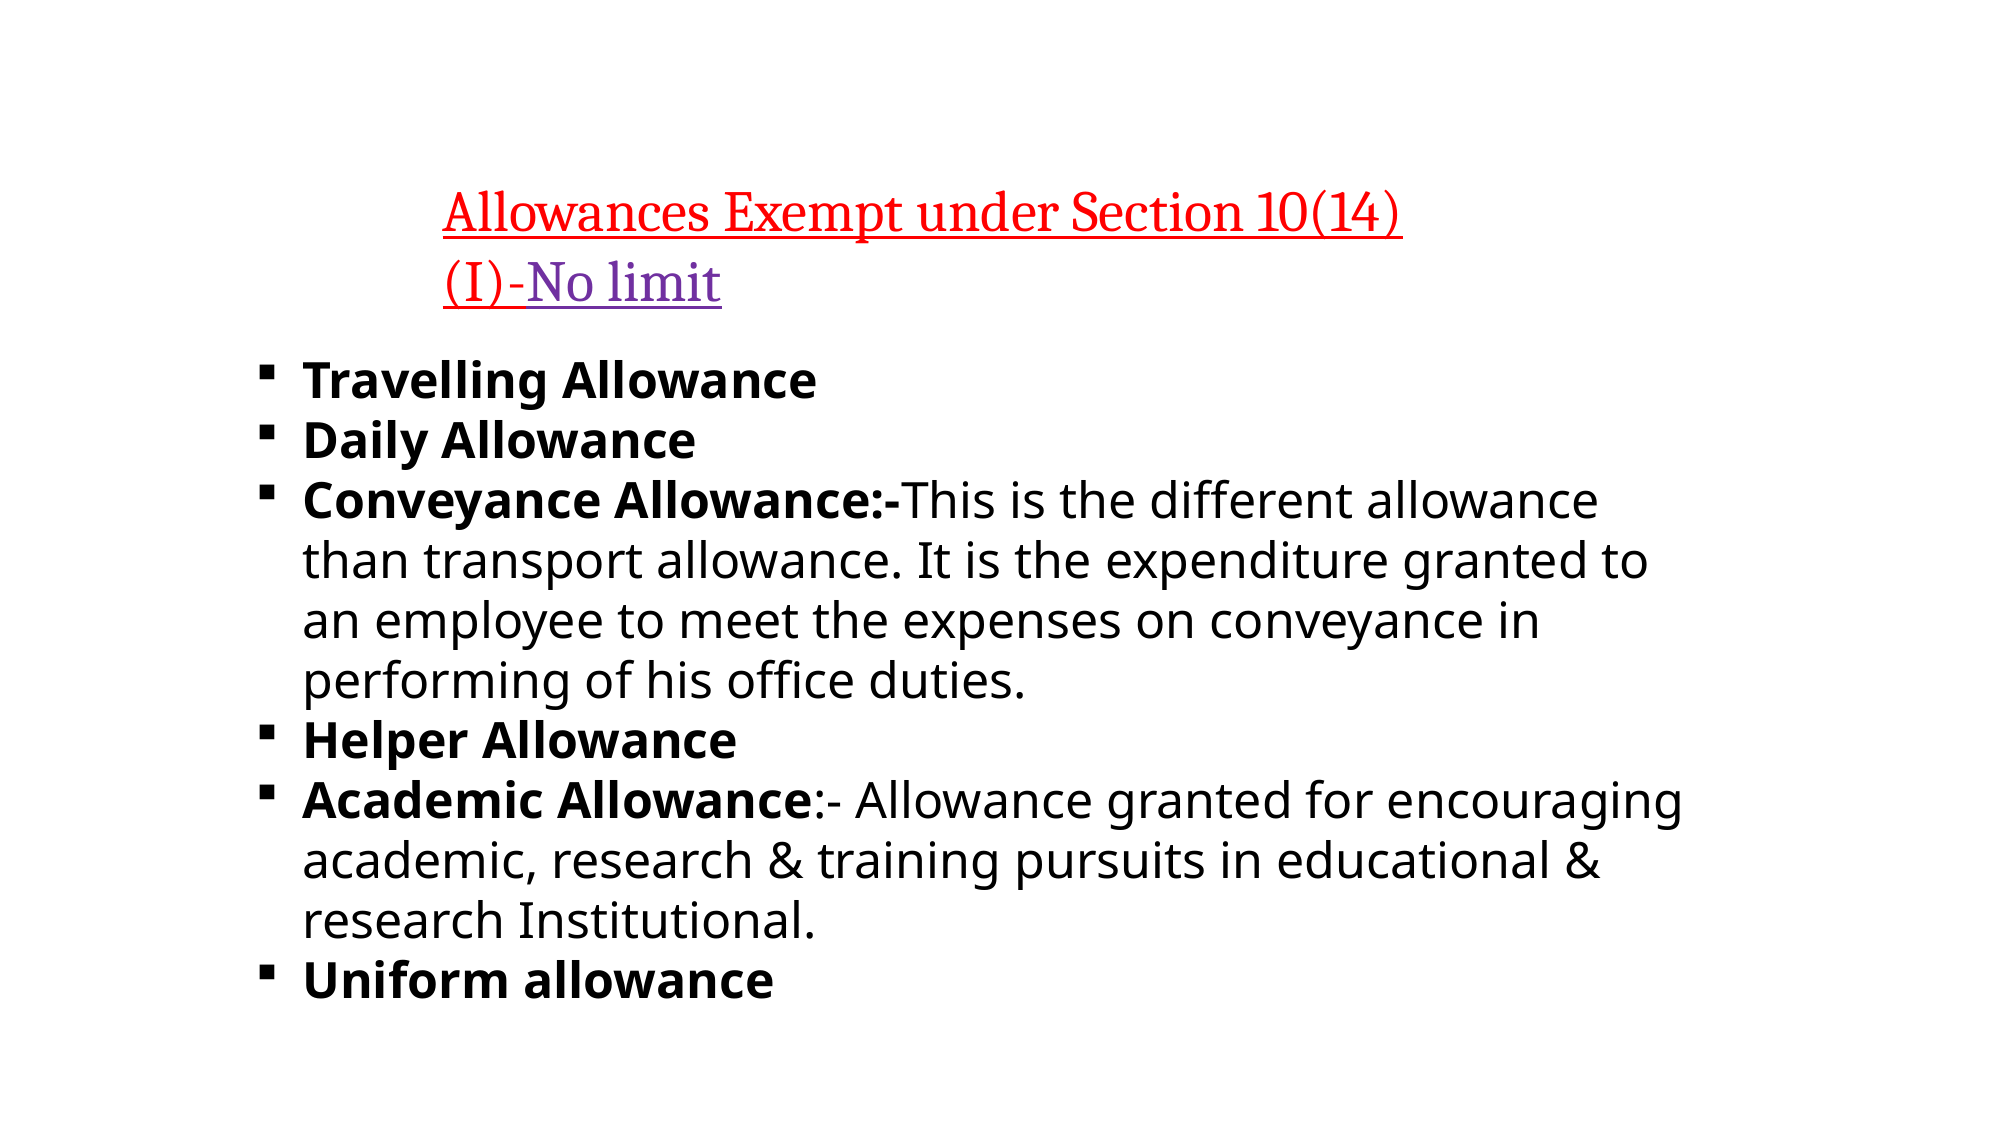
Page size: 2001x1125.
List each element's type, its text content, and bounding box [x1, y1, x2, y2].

text_box Allowances Exempt under Section 10(14)(I)-No limit [427, 166, 1498, 321]
text_box Travelling Allowance Daily Allowance Conveyance Allowance:-This is the different allowance than transport allowance. It is the expenditure granted to an employee to meet the expenses on conveyance in performing of his office duties. Helper Allowance Academic Allowance:- Allowance granted for encouraging academic, research & training pursuits in educational & research Institutional. Uniform allowance [240, 340, 1728, 1016]
